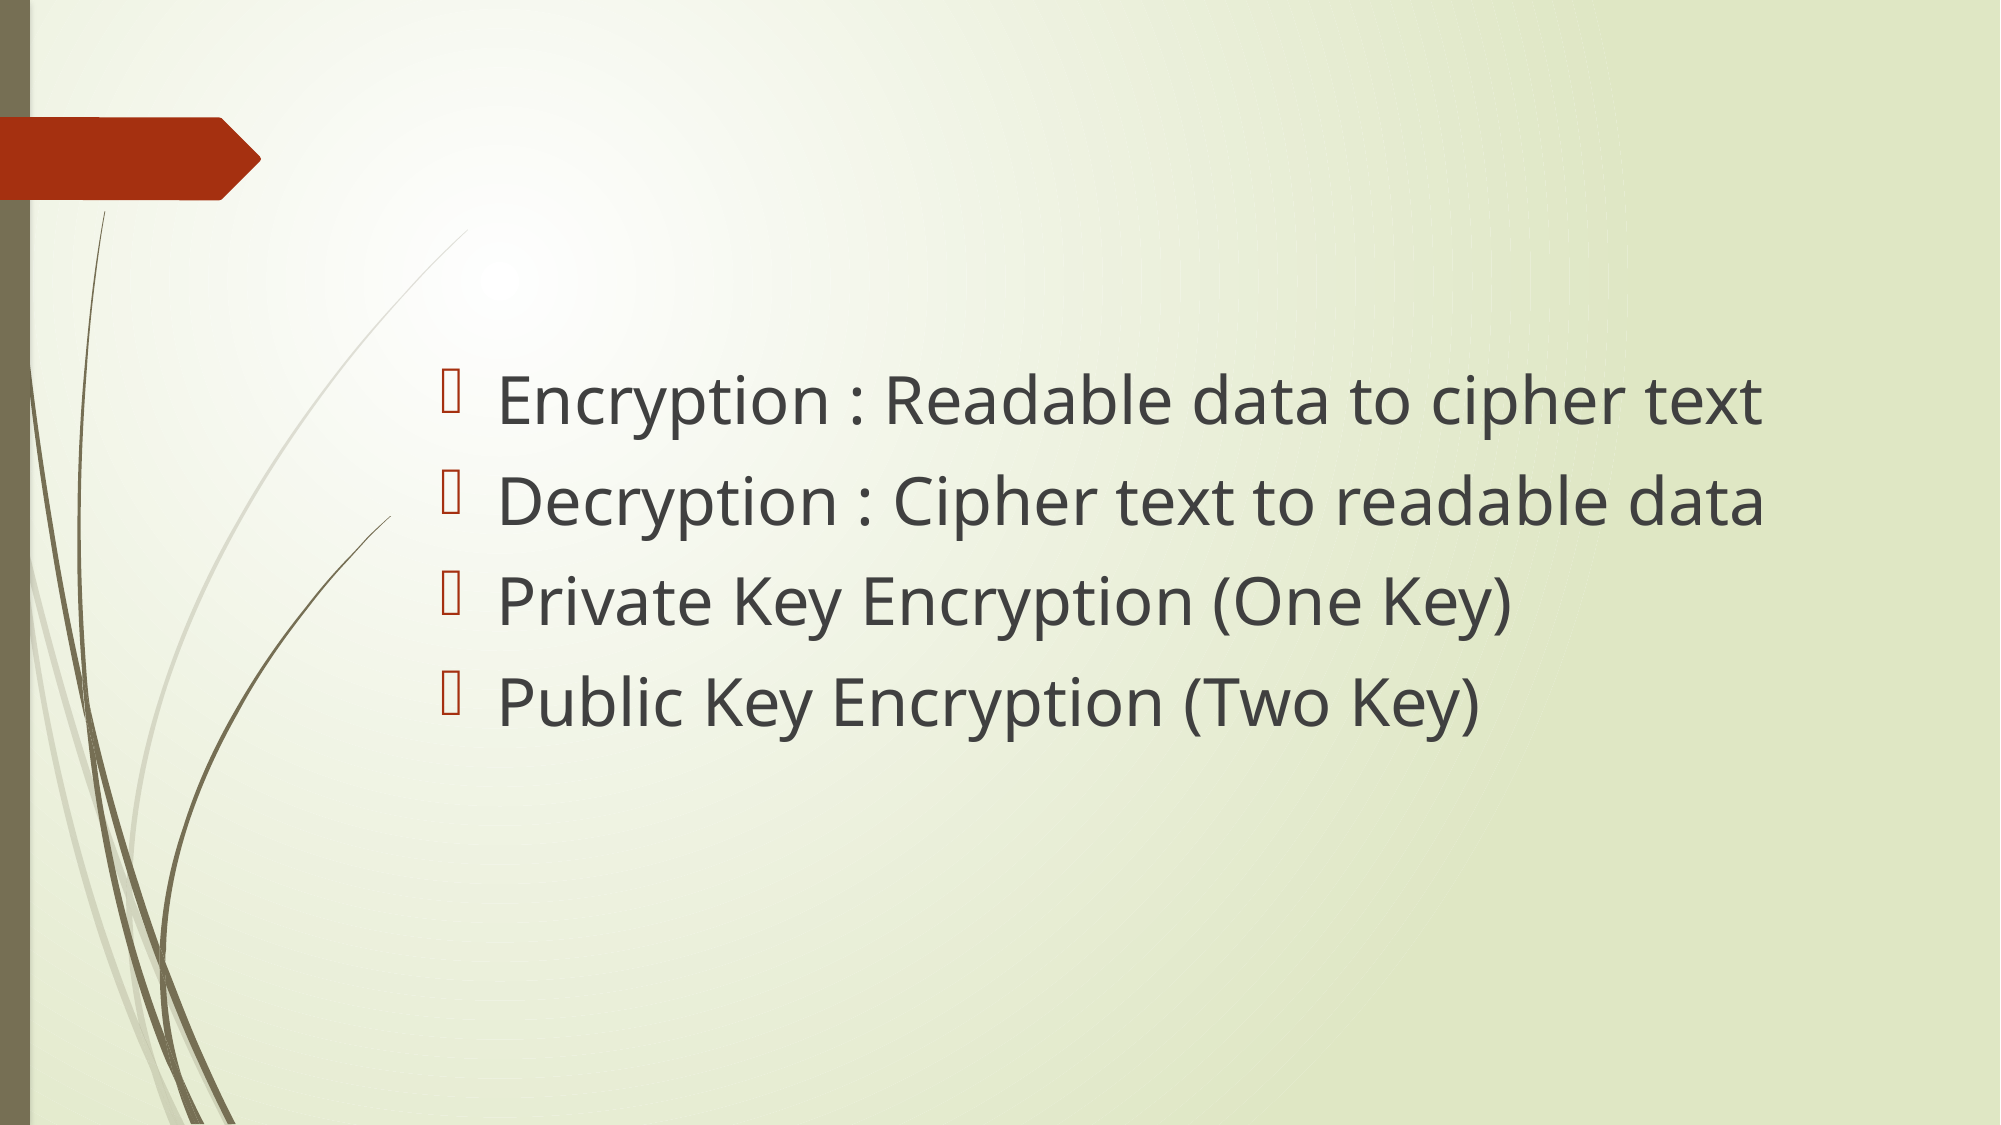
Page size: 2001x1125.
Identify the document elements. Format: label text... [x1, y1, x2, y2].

list Encryption : Readable data to cipher text Decryption : Cipher text to readable data Private Key Encryption (One Key) Public Key Encryption (Two Key) [424, 350, 1888, 970]
